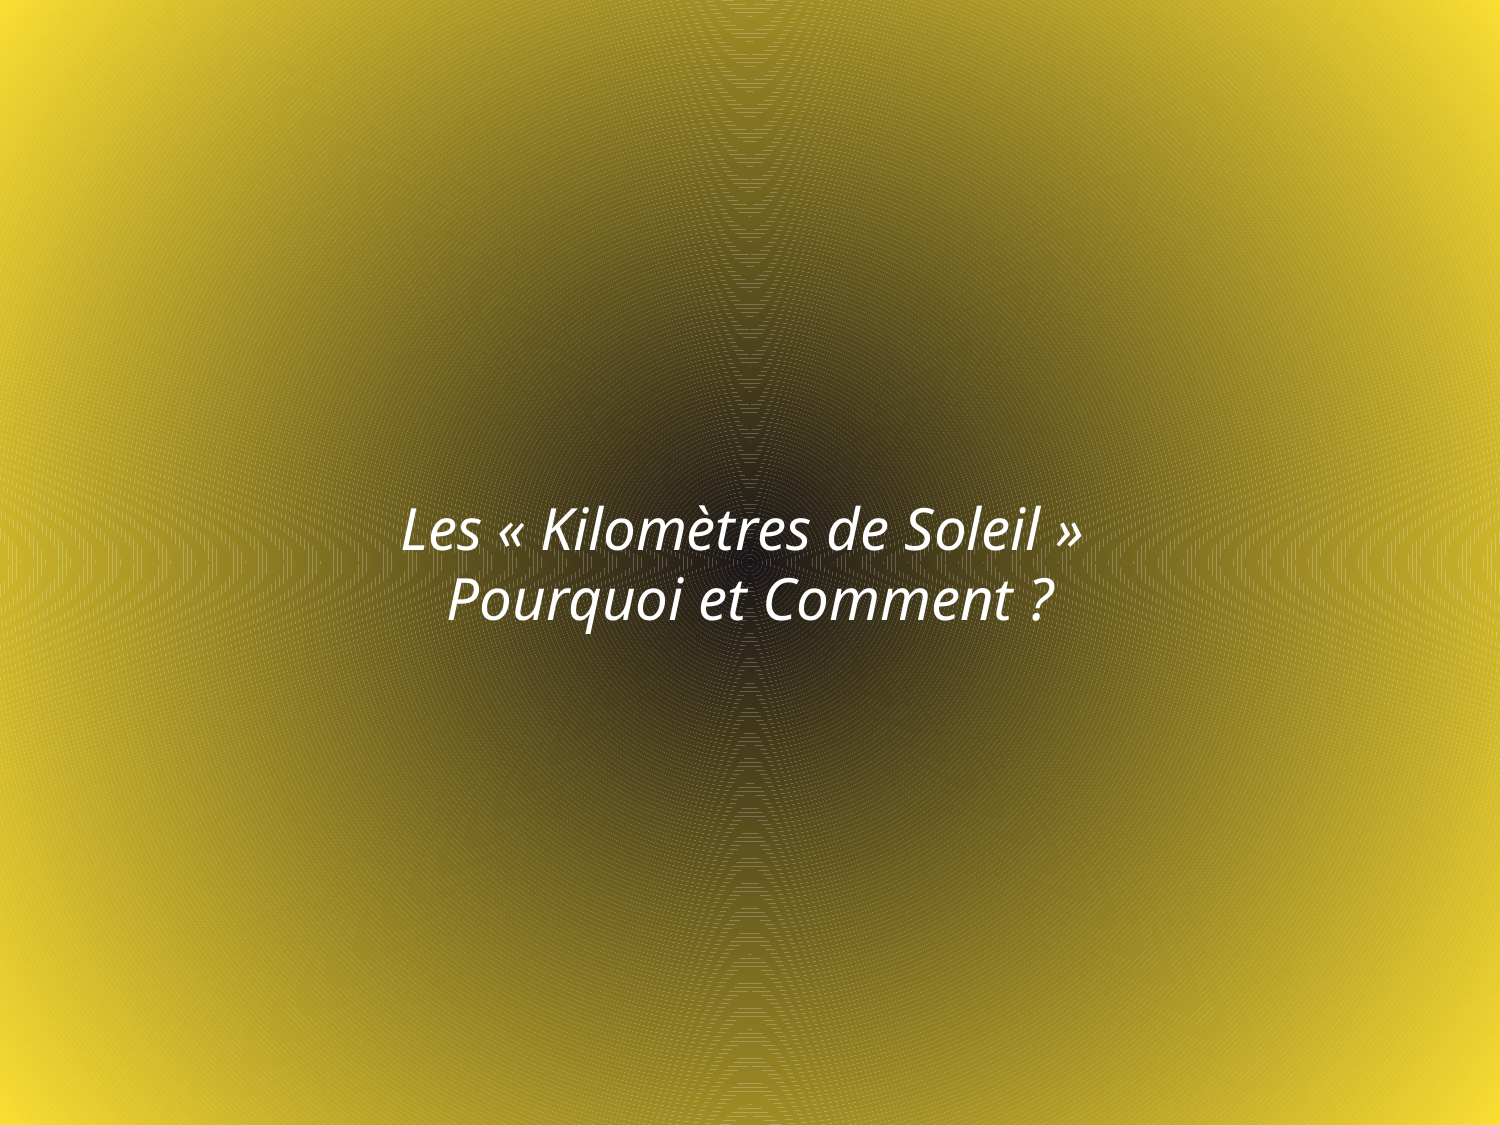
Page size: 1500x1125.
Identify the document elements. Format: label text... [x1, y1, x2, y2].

text_box Les « Kilomètres de Soleil » Pourquoi et Comment ? [394, 486, 1106, 639]
